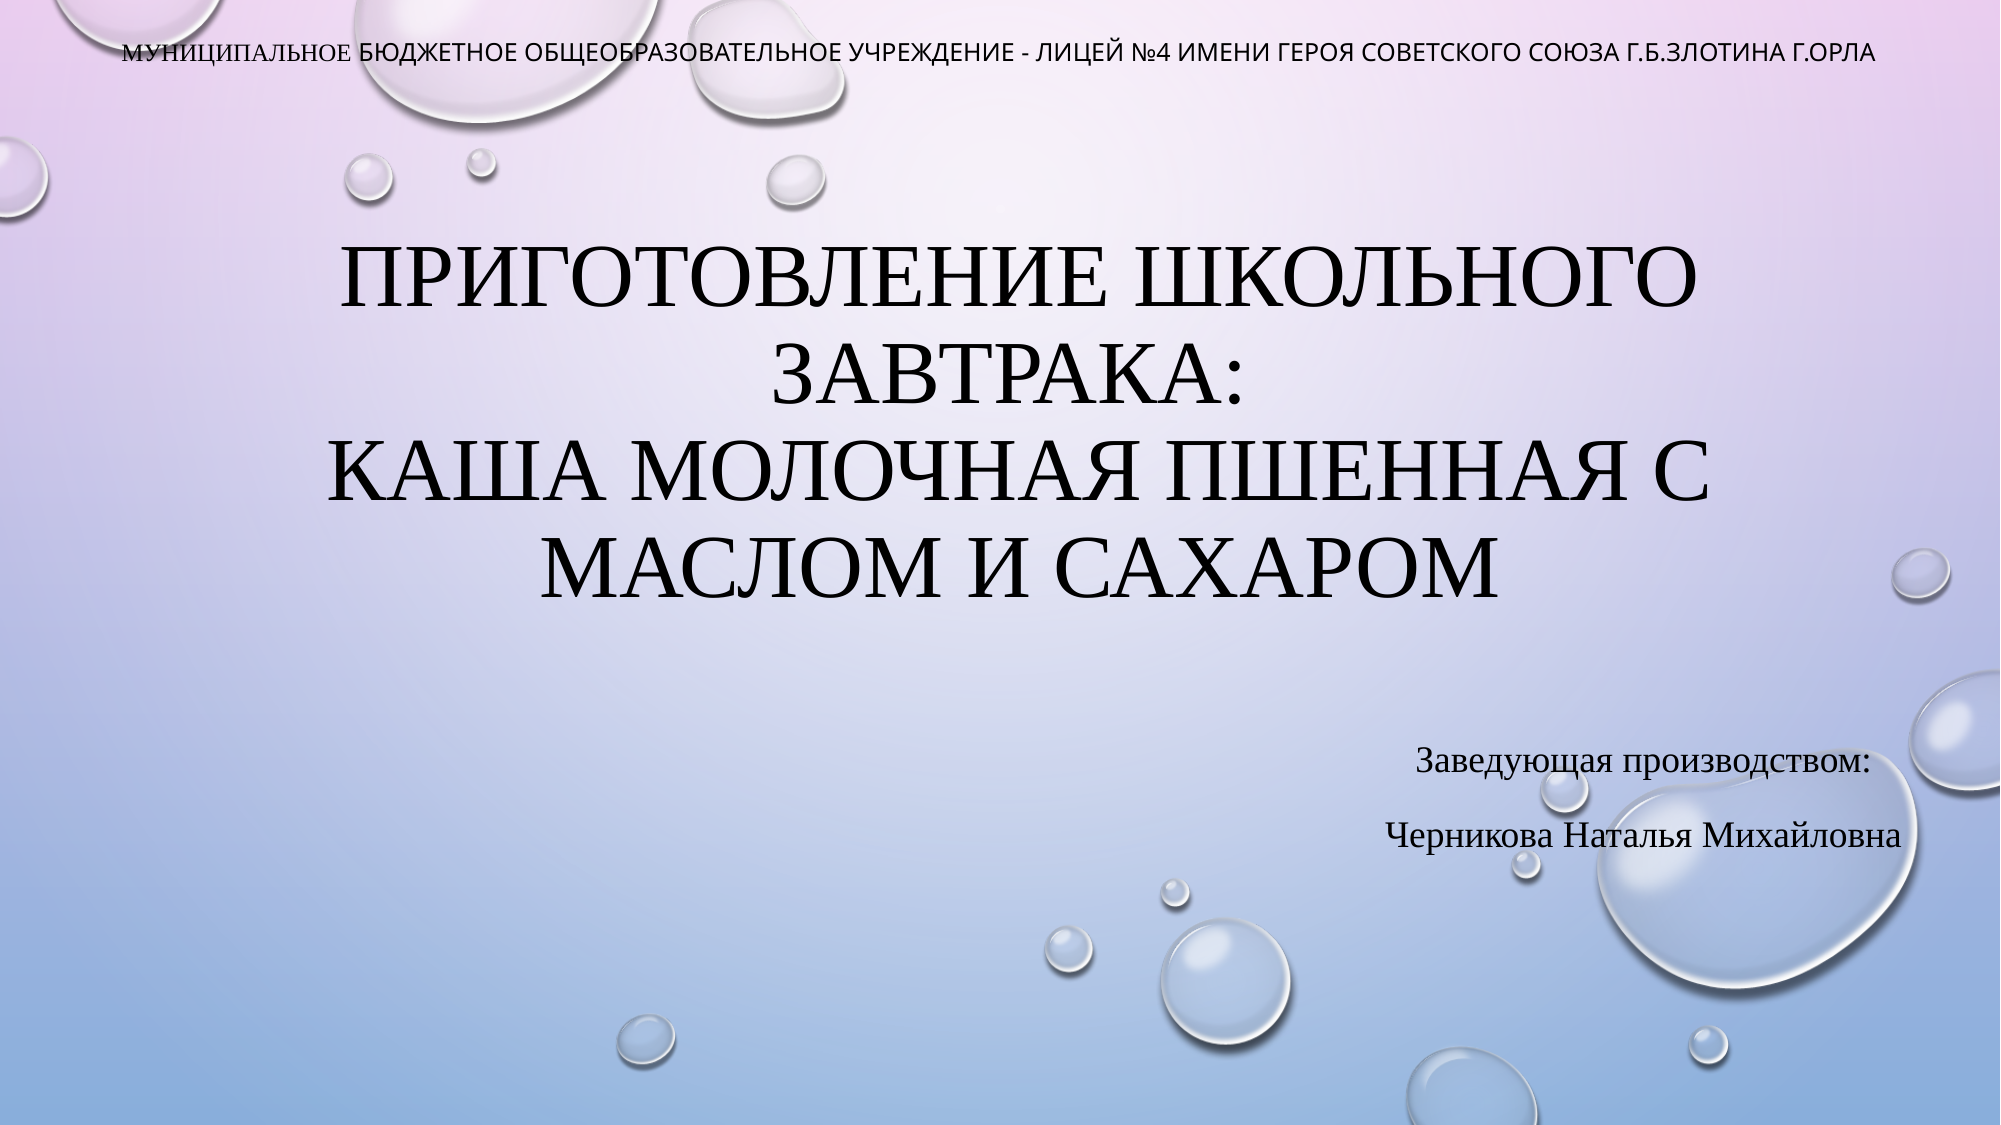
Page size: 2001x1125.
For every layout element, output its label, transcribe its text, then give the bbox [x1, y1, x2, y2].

title Приготовление школьного завтрака: каша молочная пшенная с маслом и сахаром [287, 213, 1753, 625]
text_box МУНИЦИПАЛЬНОЕ БЮДЖЕТНОЕ ОБЩЕОБРАЗОВАТЕЛЬНОЕ УЧРЕЖДЕНИЕ - ЛИЦЕЙ №4 ИМЕНИ ГЕРОЯ СОВЕТСКОГО СОЮЗА Г.Б.ЗЛОТИНА Г.ОРЛА [106, 28, 1894, 119]
subtitle Заведующая производством: Черникова Наталья Михайловна [1318, 718, 1970, 944]
picture [0, 0, 2000, 1125]
